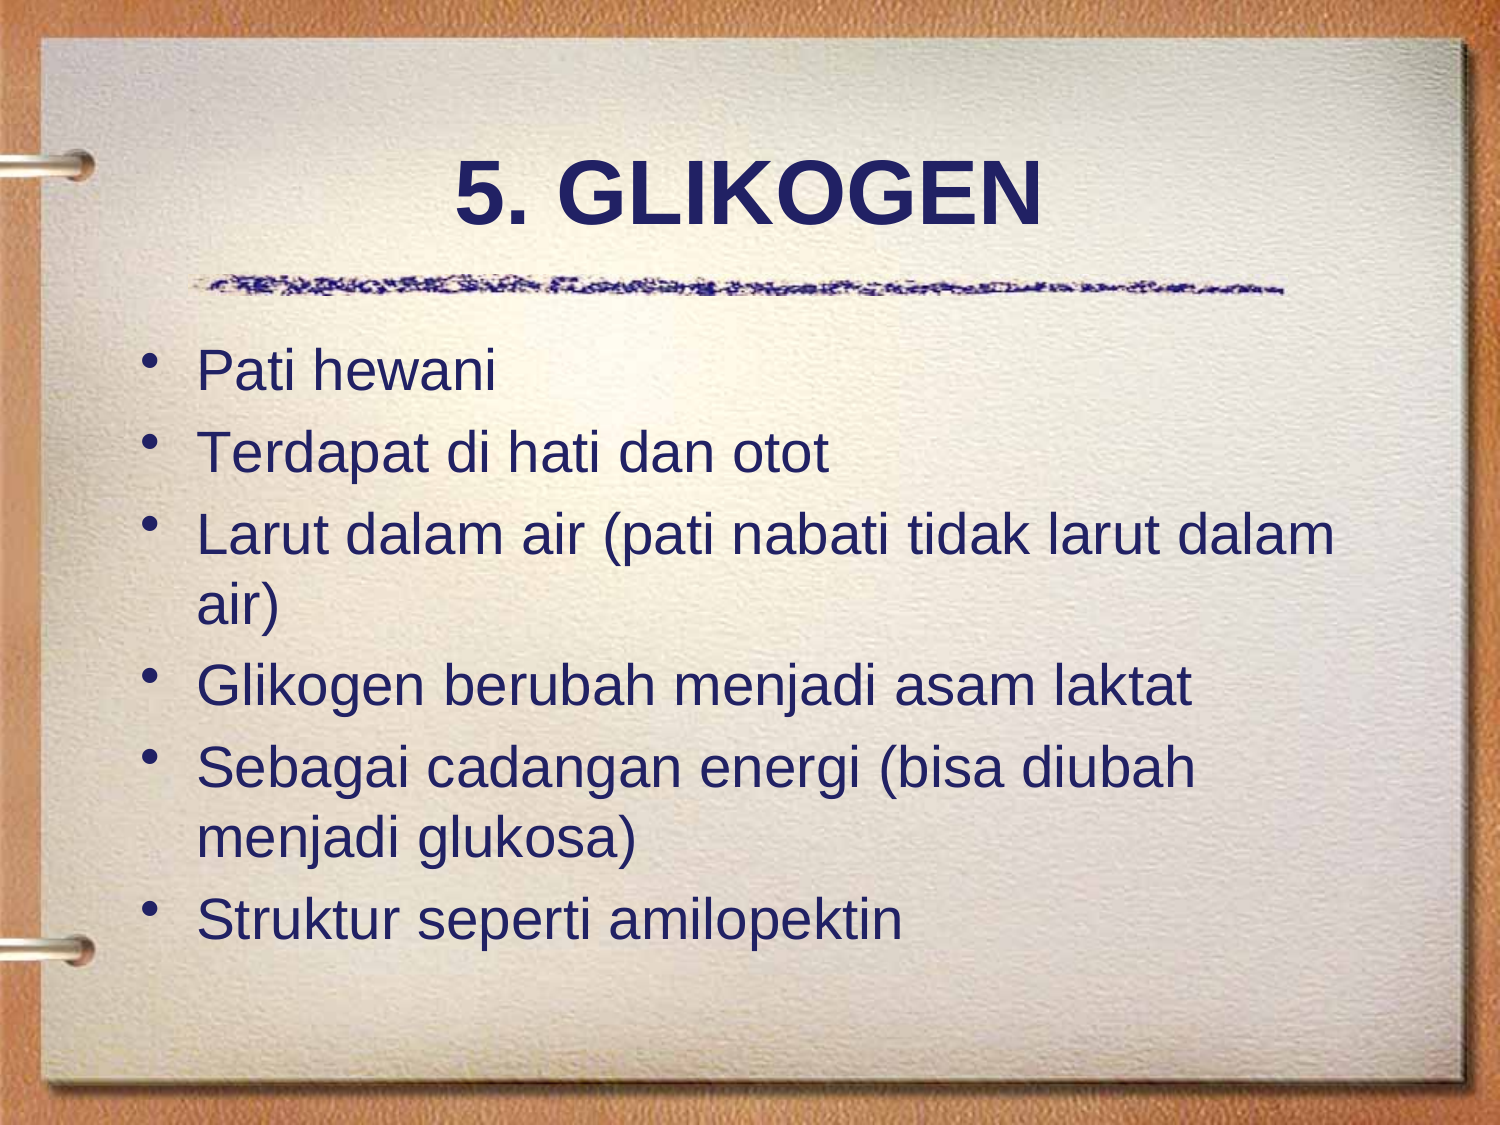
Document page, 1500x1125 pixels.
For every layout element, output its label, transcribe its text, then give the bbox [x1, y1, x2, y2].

list Pati hewani Terdapat di hati dan otot Larut dalam air (pati nabati tidak larut dalam air) Glikogen berubah menjadi asam laktat Sebagai cadangan energi (bisa diubah menjadi glukosa) Struktur seperti amilopektin [124, 324, 1388, 1001]
title 5. GLIKOGEN [112, 87, 1388, 251]
picture [0, 0, 1500, 1125]
